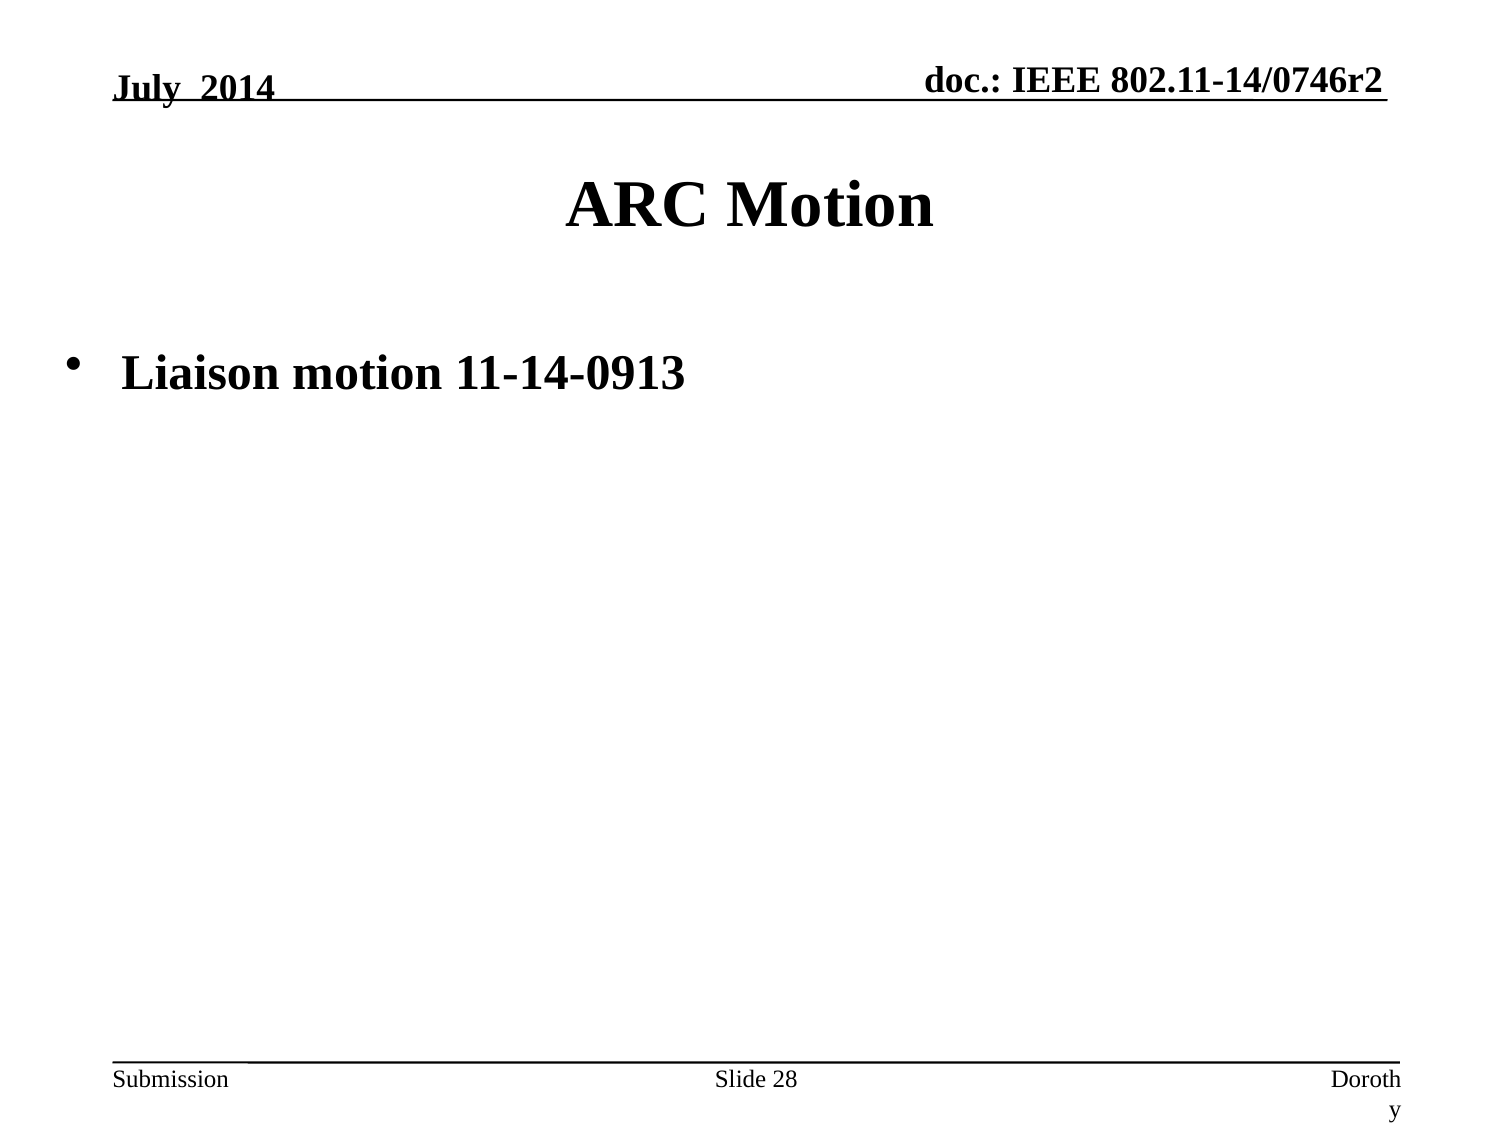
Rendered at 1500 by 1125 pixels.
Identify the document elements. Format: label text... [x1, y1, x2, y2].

slide_number Slide 28 [712, 1061, 800, 1093]
footer Dorothy Stanley (Aruba Networks) [1324, 1061, 1402, 1093]
title ARC Motion [112, 112, 1388, 262]
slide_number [112, 62, 361, 109]
list Liaison motion 11-14-0913 [49, 262, 1426, 1038]
